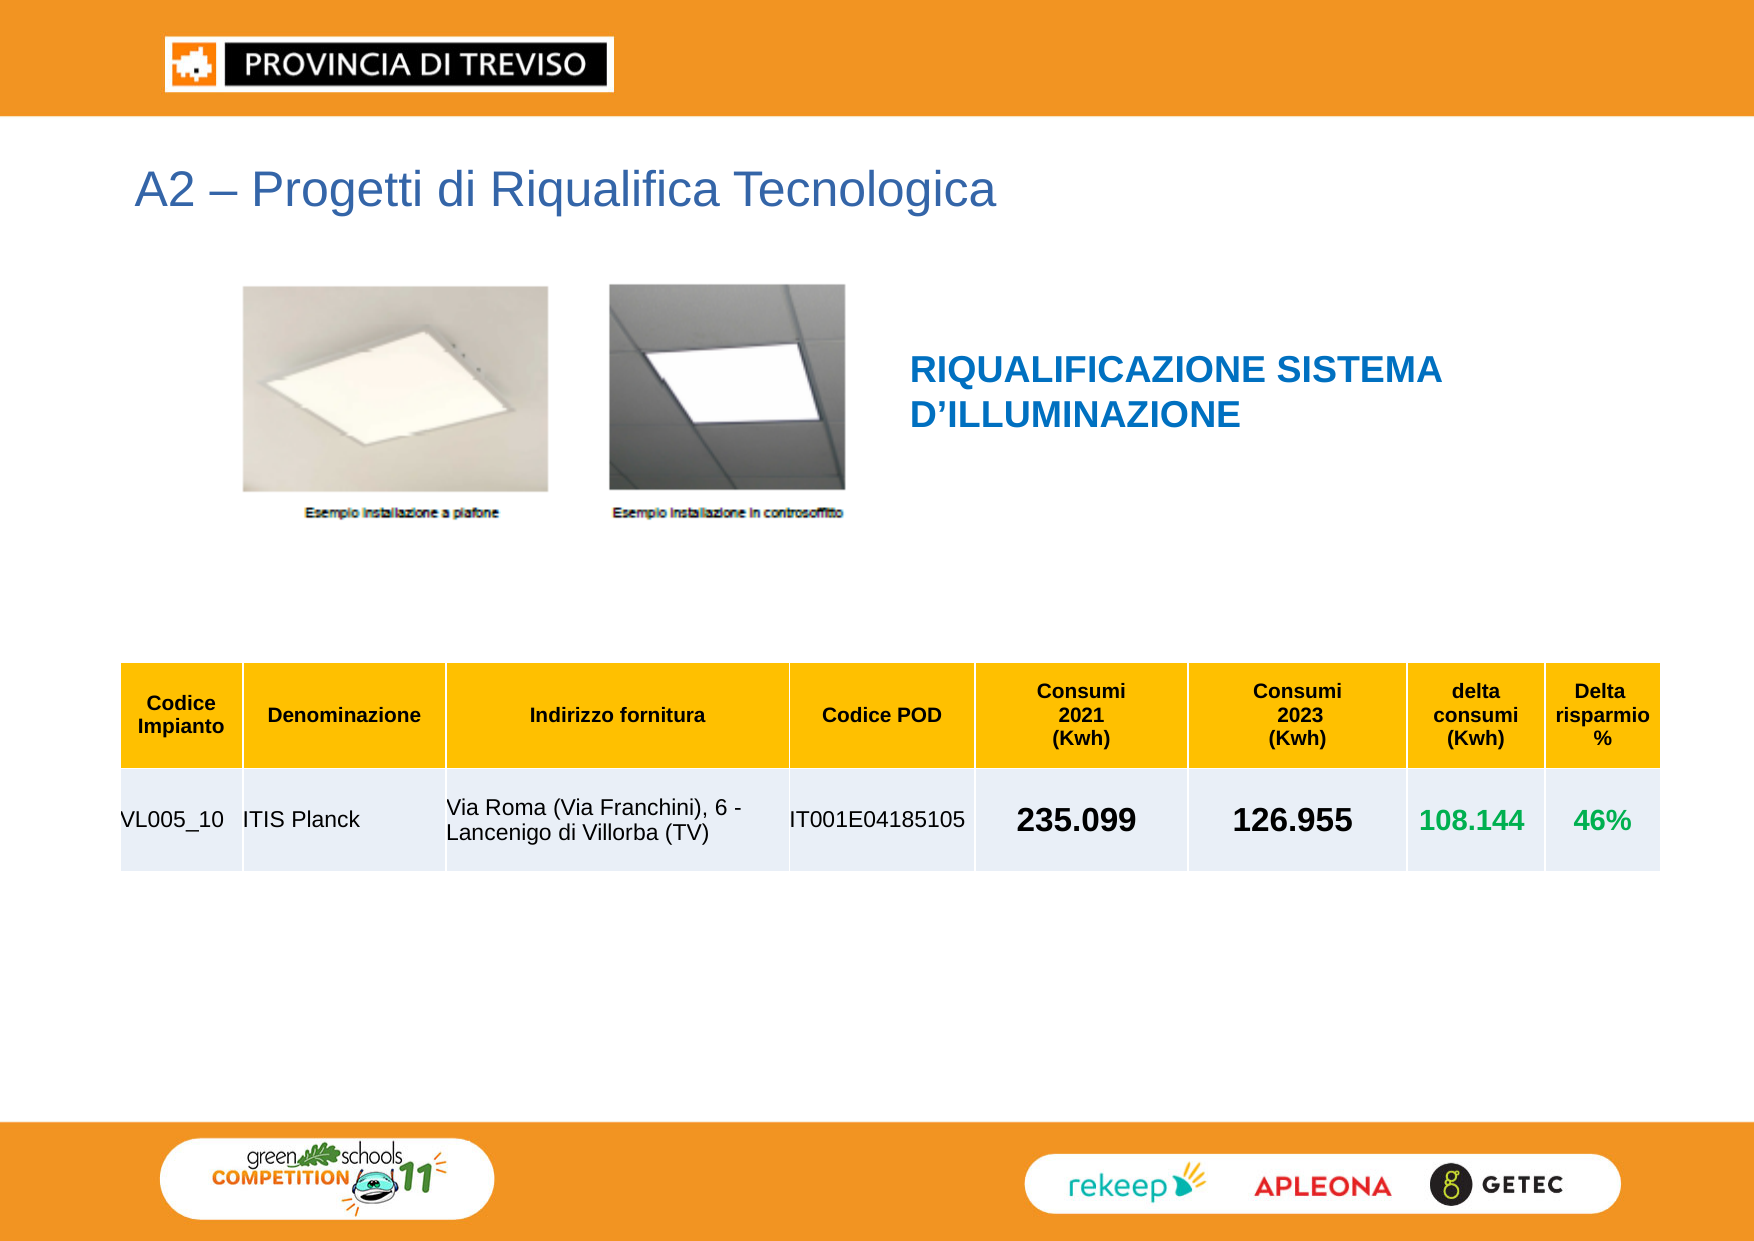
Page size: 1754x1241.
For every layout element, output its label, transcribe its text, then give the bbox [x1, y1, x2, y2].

table_cell 108.144 [1408, 769, 1544, 871]
table_header Indirizzo fornitura [447, 663, 789, 768]
picture [0, 0, 1754, 1241]
table_cell Via Roma (Via Franchini), 6 - Lancenigo di Villorba (TV) [447, 769, 789, 871]
table_header delta consumi (Kwh) [1408, 663, 1544, 768]
table_cell 126.955 [1189, 769, 1406, 871]
list A2 – Progetti di Riqualifica Tecnologica [119, 156, 1553, 256]
table_header Codice POD [790, 663, 974, 768]
table_header Codice Impianto [121, 663, 242, 768]
table_cell ITIS Planck [244, 769, 445, 871]
text_box RIQUALIFICAZIONE SISTEMA D’ILLUMINAZIONE [895, 337, 1459, 443]
table_header Denominazione [244, 663, 445, 768]
table_header Consumi 2021 (Kwh) [976, 663, 1187, 768]
table_header Delta risparmio % [1546, 663, 1660, 768]
table_cell 235.099 [976, 769, 1187, 871]
table_cell IT001E04185105 [790, 769, 974, 871]
table_header Consumi 2023 (Kwh) [1189, 663, 1406, 768]
table_cell 46% [1546, 769, 1660, 871]
table_cell VL005_10 [121, 769, 242, 871]
